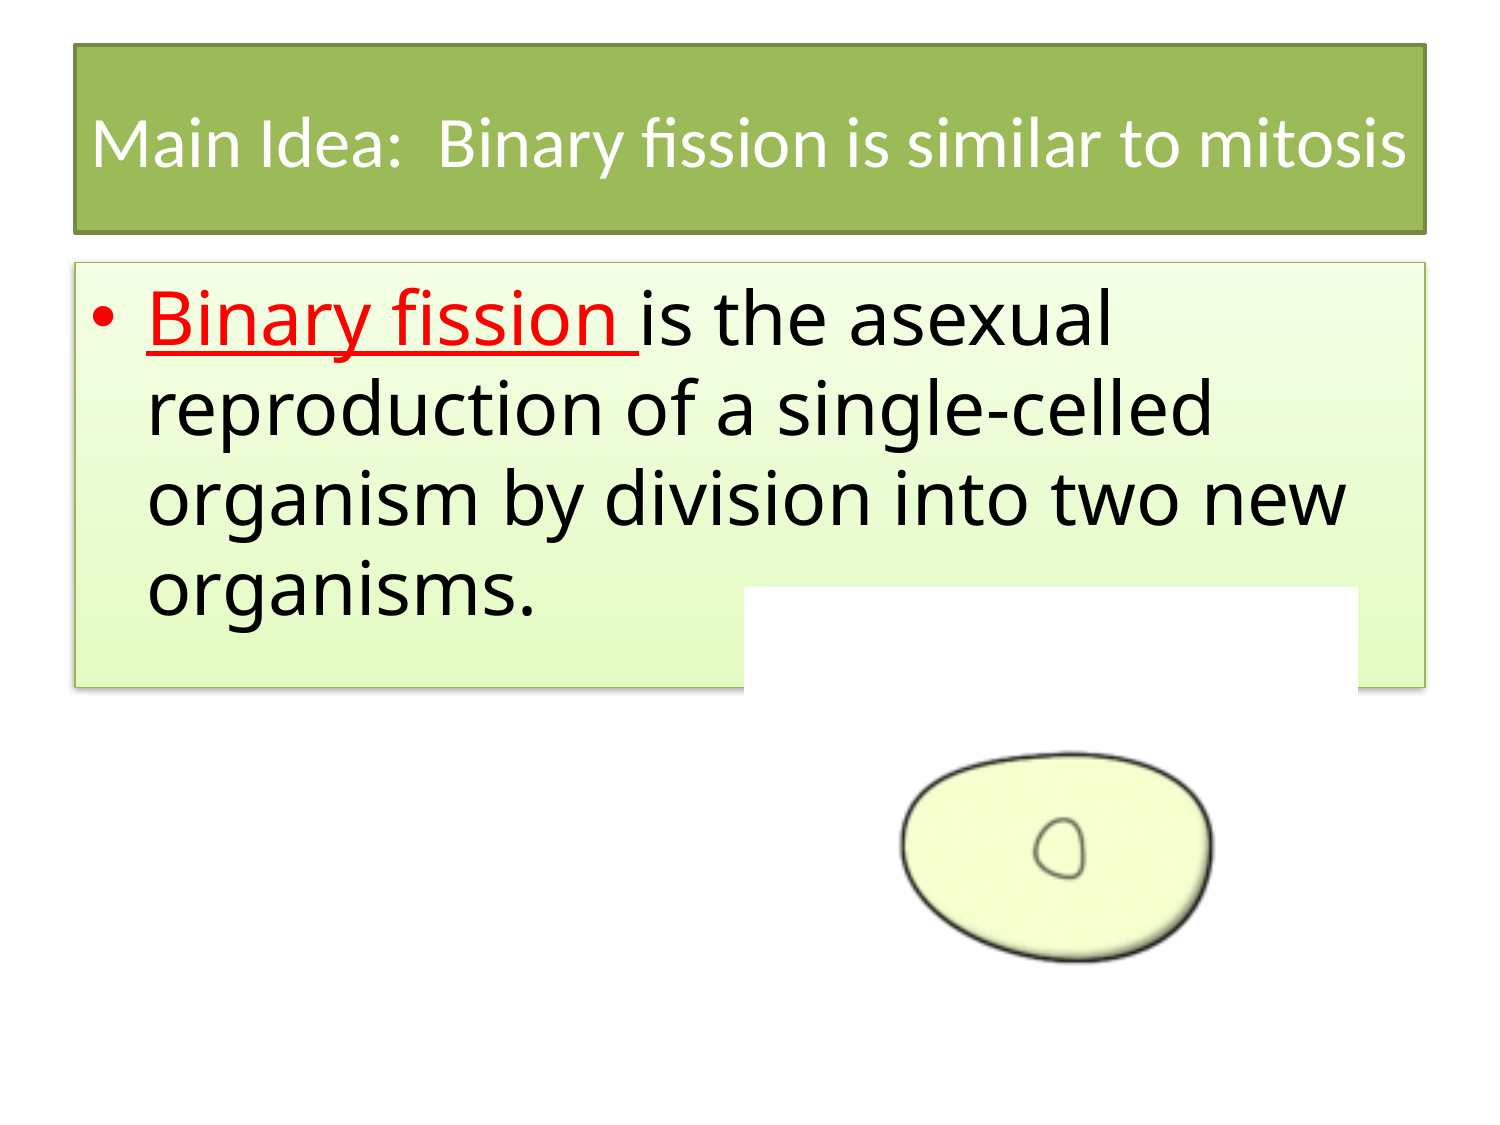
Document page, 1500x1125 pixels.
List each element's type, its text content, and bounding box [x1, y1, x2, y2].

title Main Idea: Binary fission is similar to mitosis [73, 43, 1427, 235]
picture [744, 587, 1358, 1125]
list Binary fission is the asexual reproduction of a single-celled organism by division into two new organisms. [74, 262, 1426, 688]
